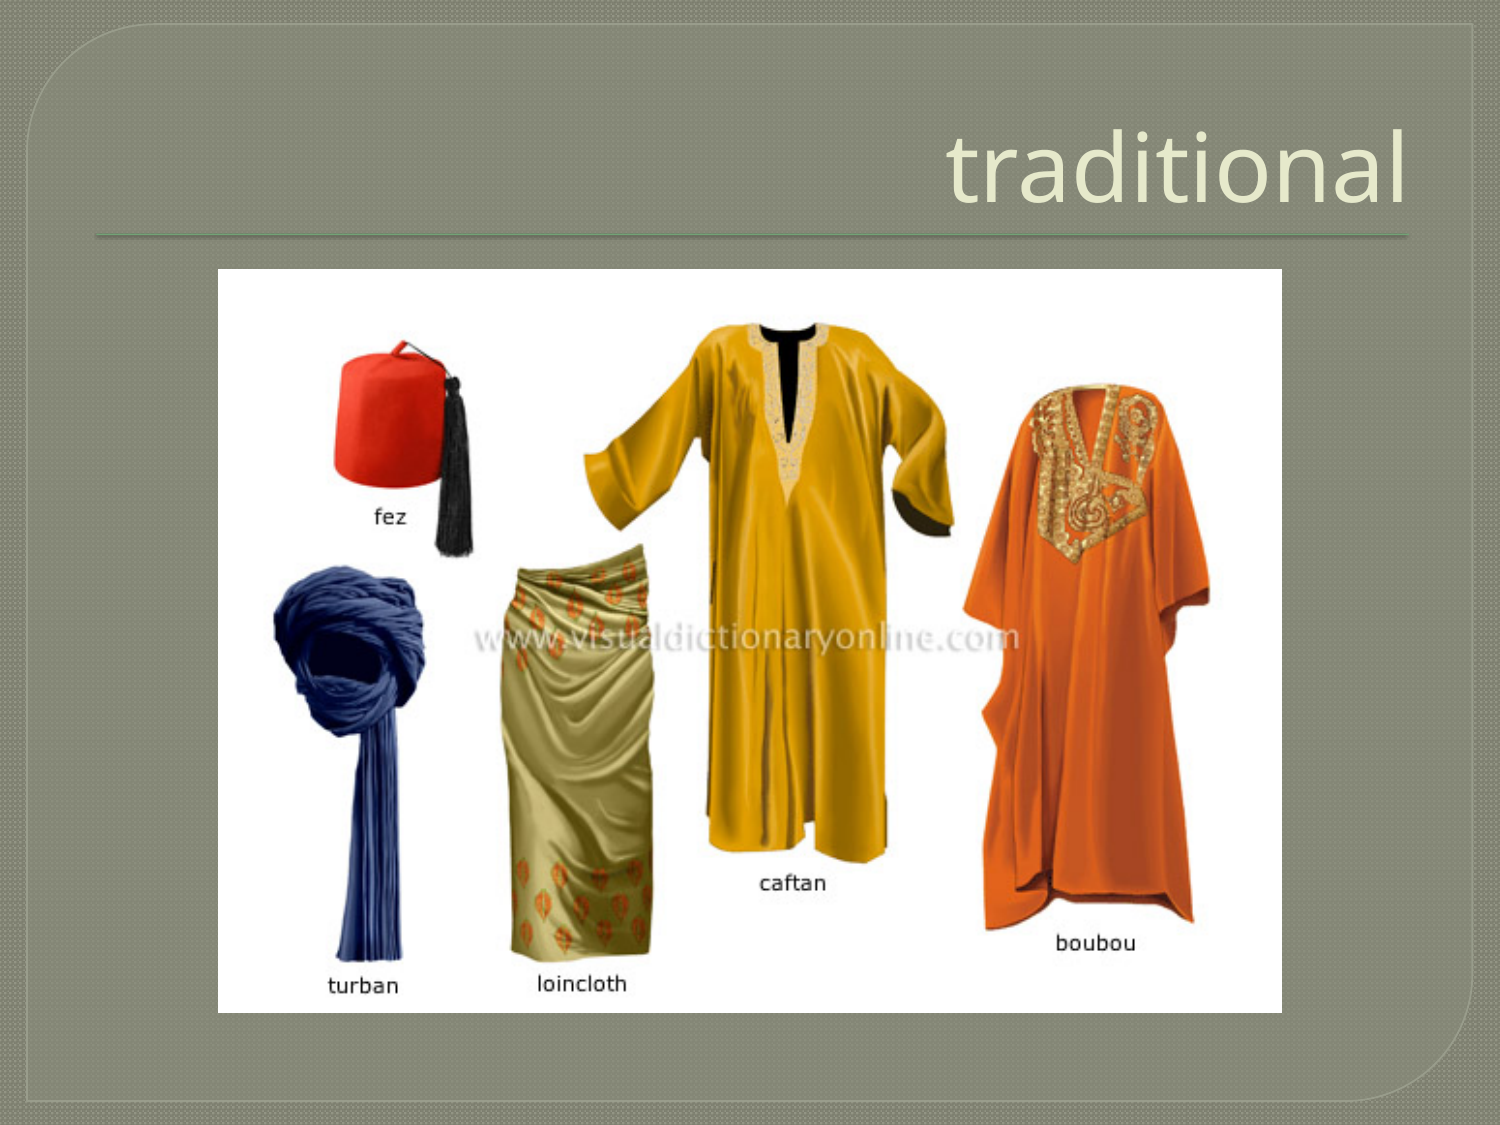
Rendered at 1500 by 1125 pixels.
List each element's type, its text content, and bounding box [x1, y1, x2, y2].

title traditional [75, 41, 1425, 230]
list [218, 269, 1282, 1013]
